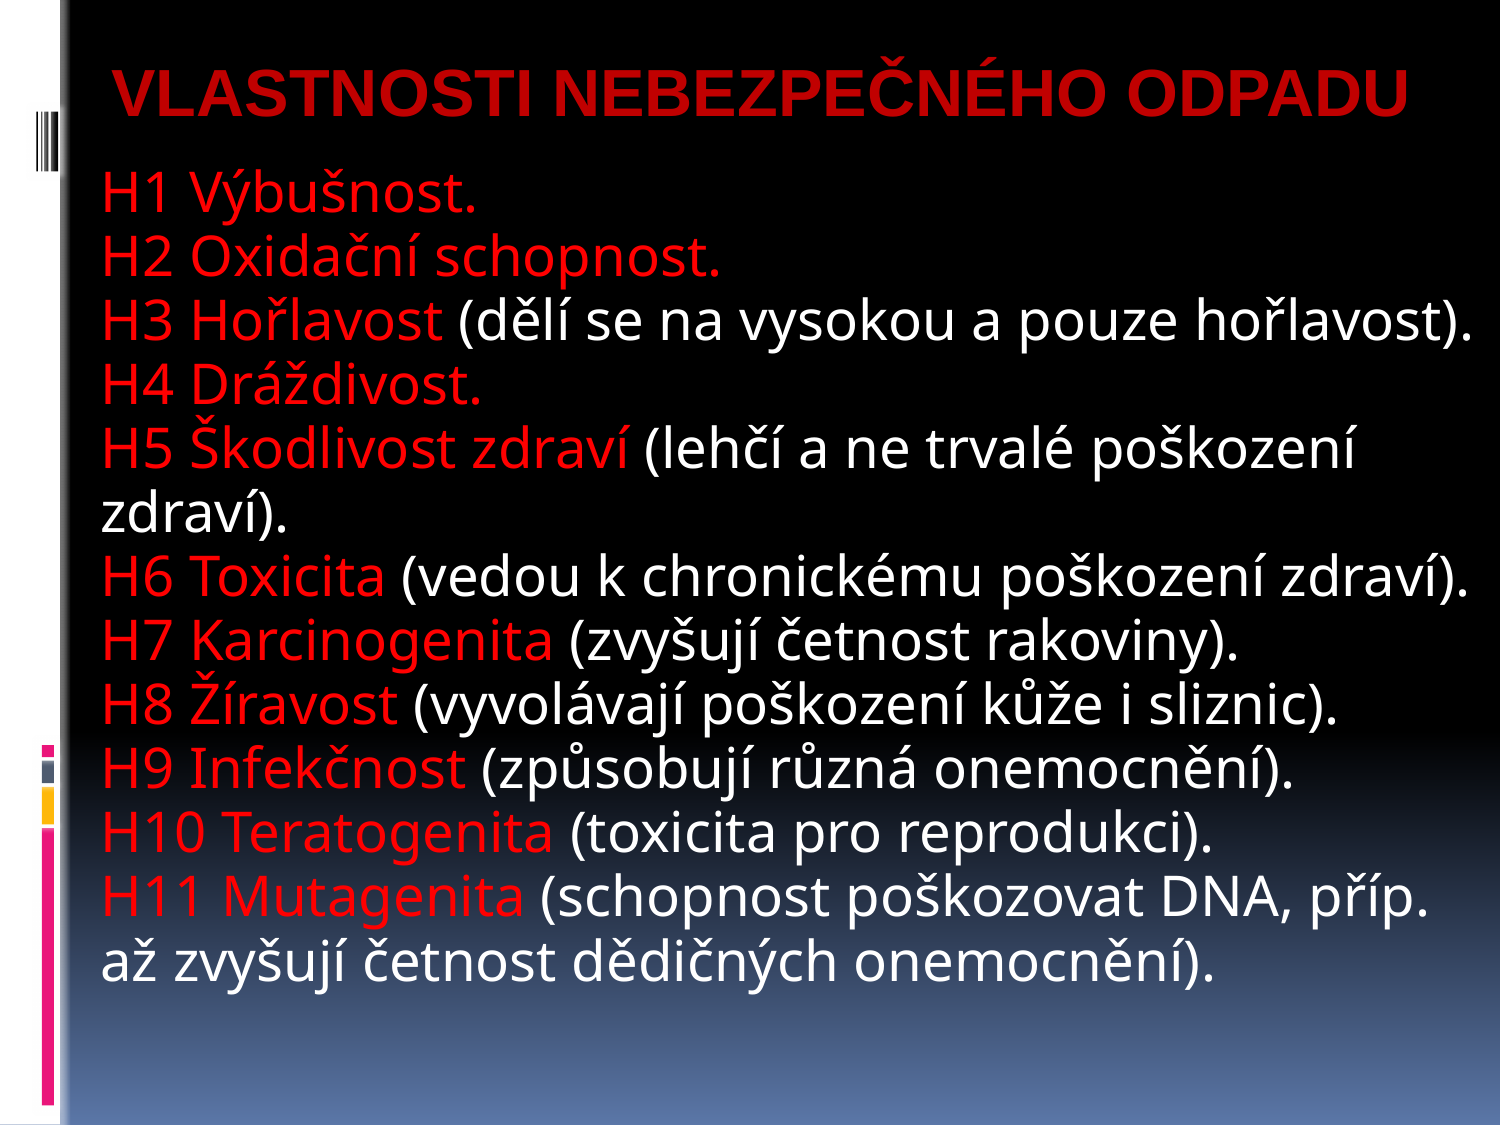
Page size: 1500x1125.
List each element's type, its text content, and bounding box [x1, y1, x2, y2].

list VLASTNOSTI NEBEZPEČNÉHO ODPADU [53, 42, 1459, 1125]
text_box H1 Výbušnost. H2 Oxidační schopnost. H3 Hořlavost (dělí se na vysokou a pouze hořlavost). H4 Dráždivost. H5 Škodlivost zdraví (lehčí a ne trvalé poškození zdraví). H6 Toxicita (vedou k chronickému poškození zdraví). H7 Karcinogenita (zvyšují četnost rakoviny). H8 Žíravost (vyvolávají poškození kůže i sliznic). H9 Infekčnost (způsobují různá onemocnění). H10 Teratogenita (toxicita pro reprodukci). H11 Mutagenita (schopnost poškozovat DNA, příp. až zvyšují četnost dědičných onemocnění). [100, 160, 1500, 1125]
